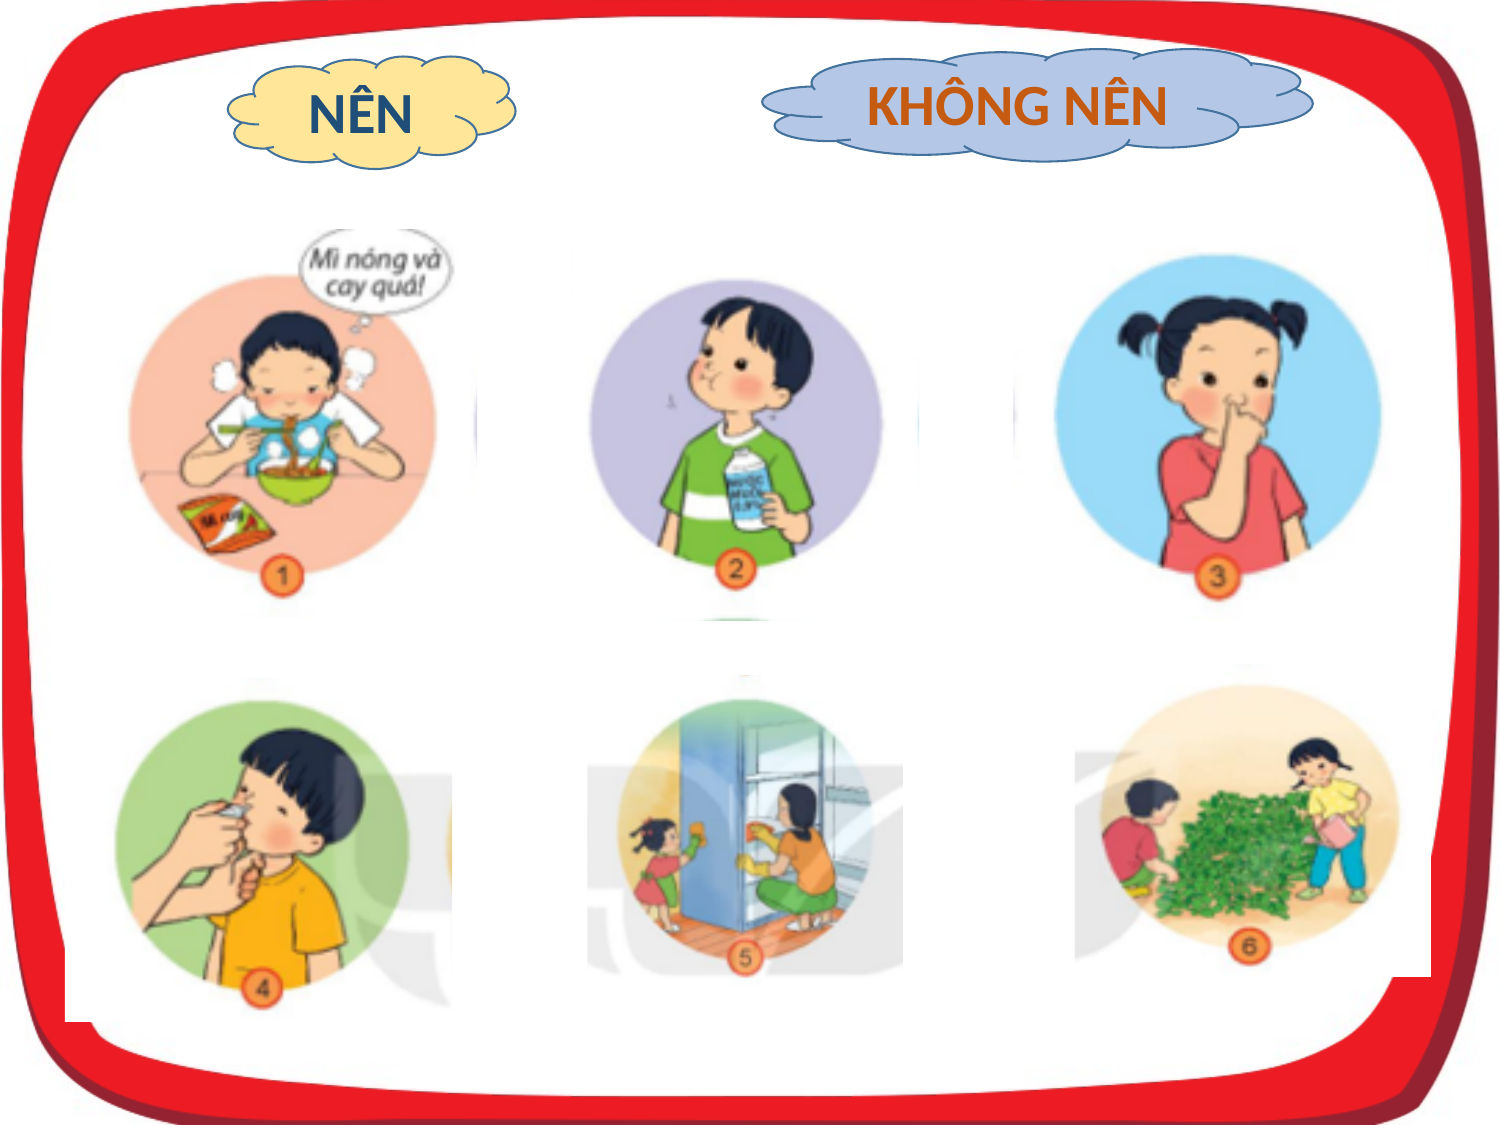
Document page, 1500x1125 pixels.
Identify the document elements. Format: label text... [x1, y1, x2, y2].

picture [0, 0, 1500, 1125]
text_box KHÔNG NÊN [761, 48, 1314, 163]
text_box NÊN [226, 55, 517, 171]
